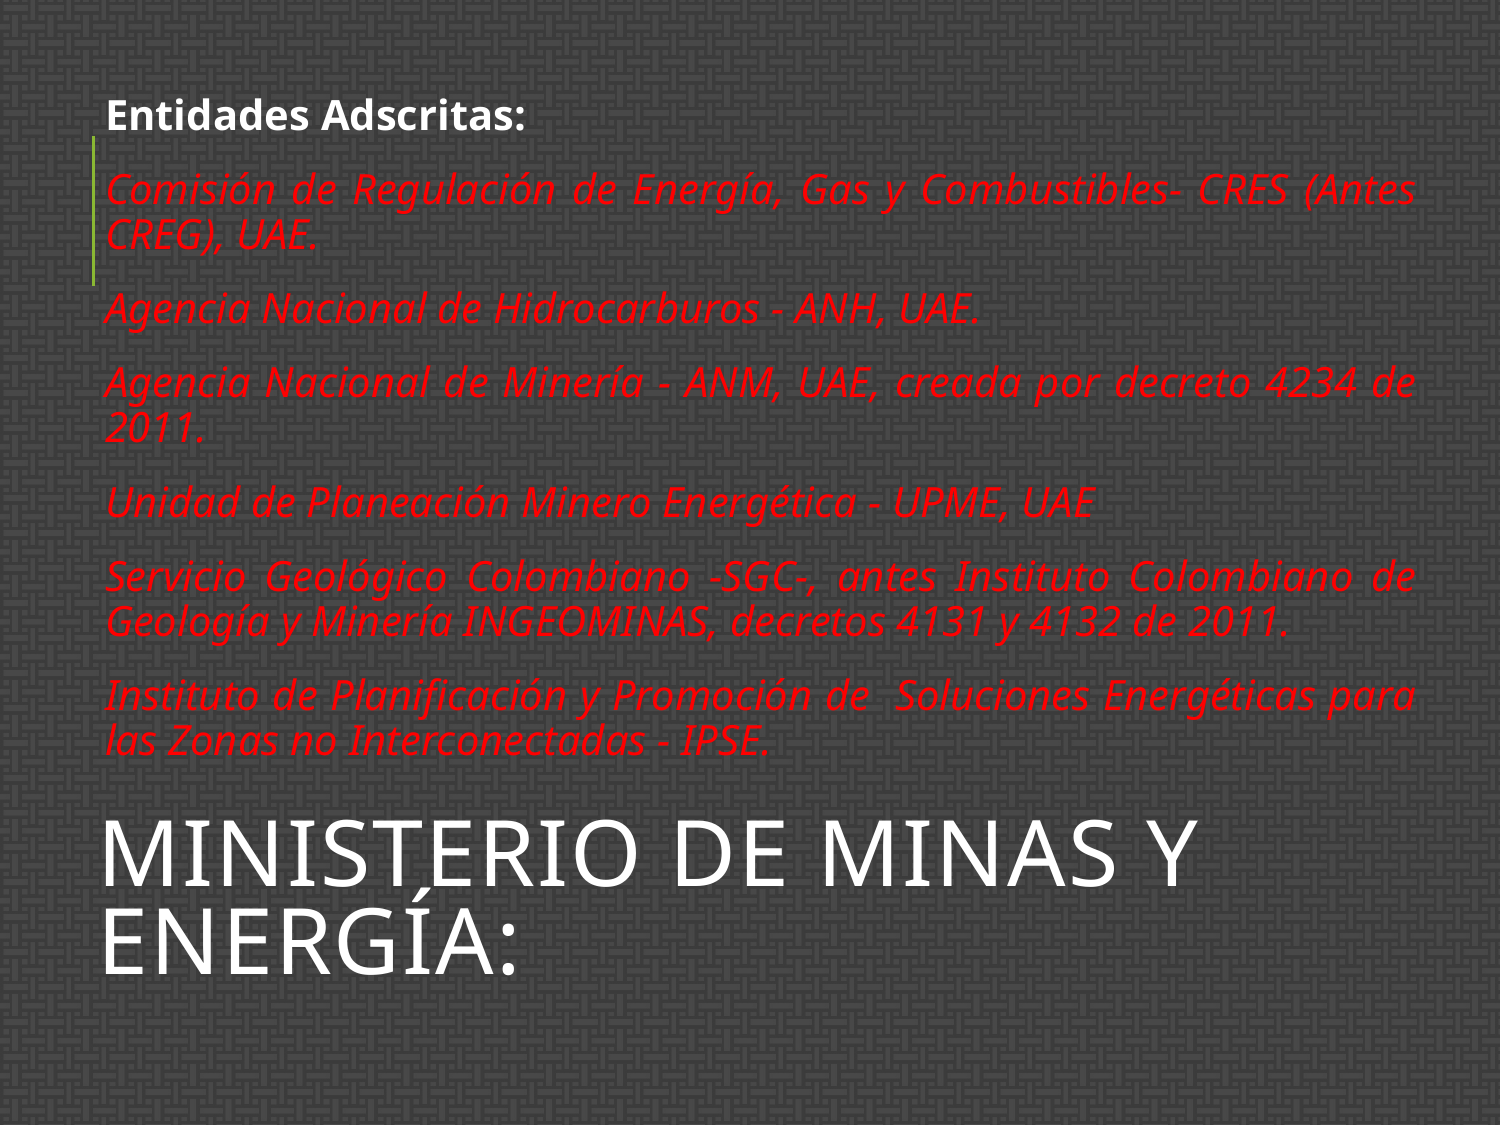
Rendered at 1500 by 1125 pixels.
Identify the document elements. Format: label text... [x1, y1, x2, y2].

title Ministerio de Minas y Energía: [82, 817, 1425, 991]
list Entidades Adscritas: Comisión de Regulación de Energía, Gas y Combustibles- CRES (Antes CREG), UAE. Agencia Nacional de Hidrocarburos - ANH, UAE. Agencia Nacional de Minería - ANM, UAE, creada por decreto 4234 de 2011. Unidad de Planeación Minero Energética - UPME, UAE Servicio Geológico Colombiano -SGC-, antes Instituto Colombiano de Geología y Minería INGEOMINAS, decretos 4131 y 4132 de 2011. Instituto de Planificación y Promoción de Soluciones Energéticas para las Zonas no Interconectadas - IPSE. [82, 86, 1425, 774]
